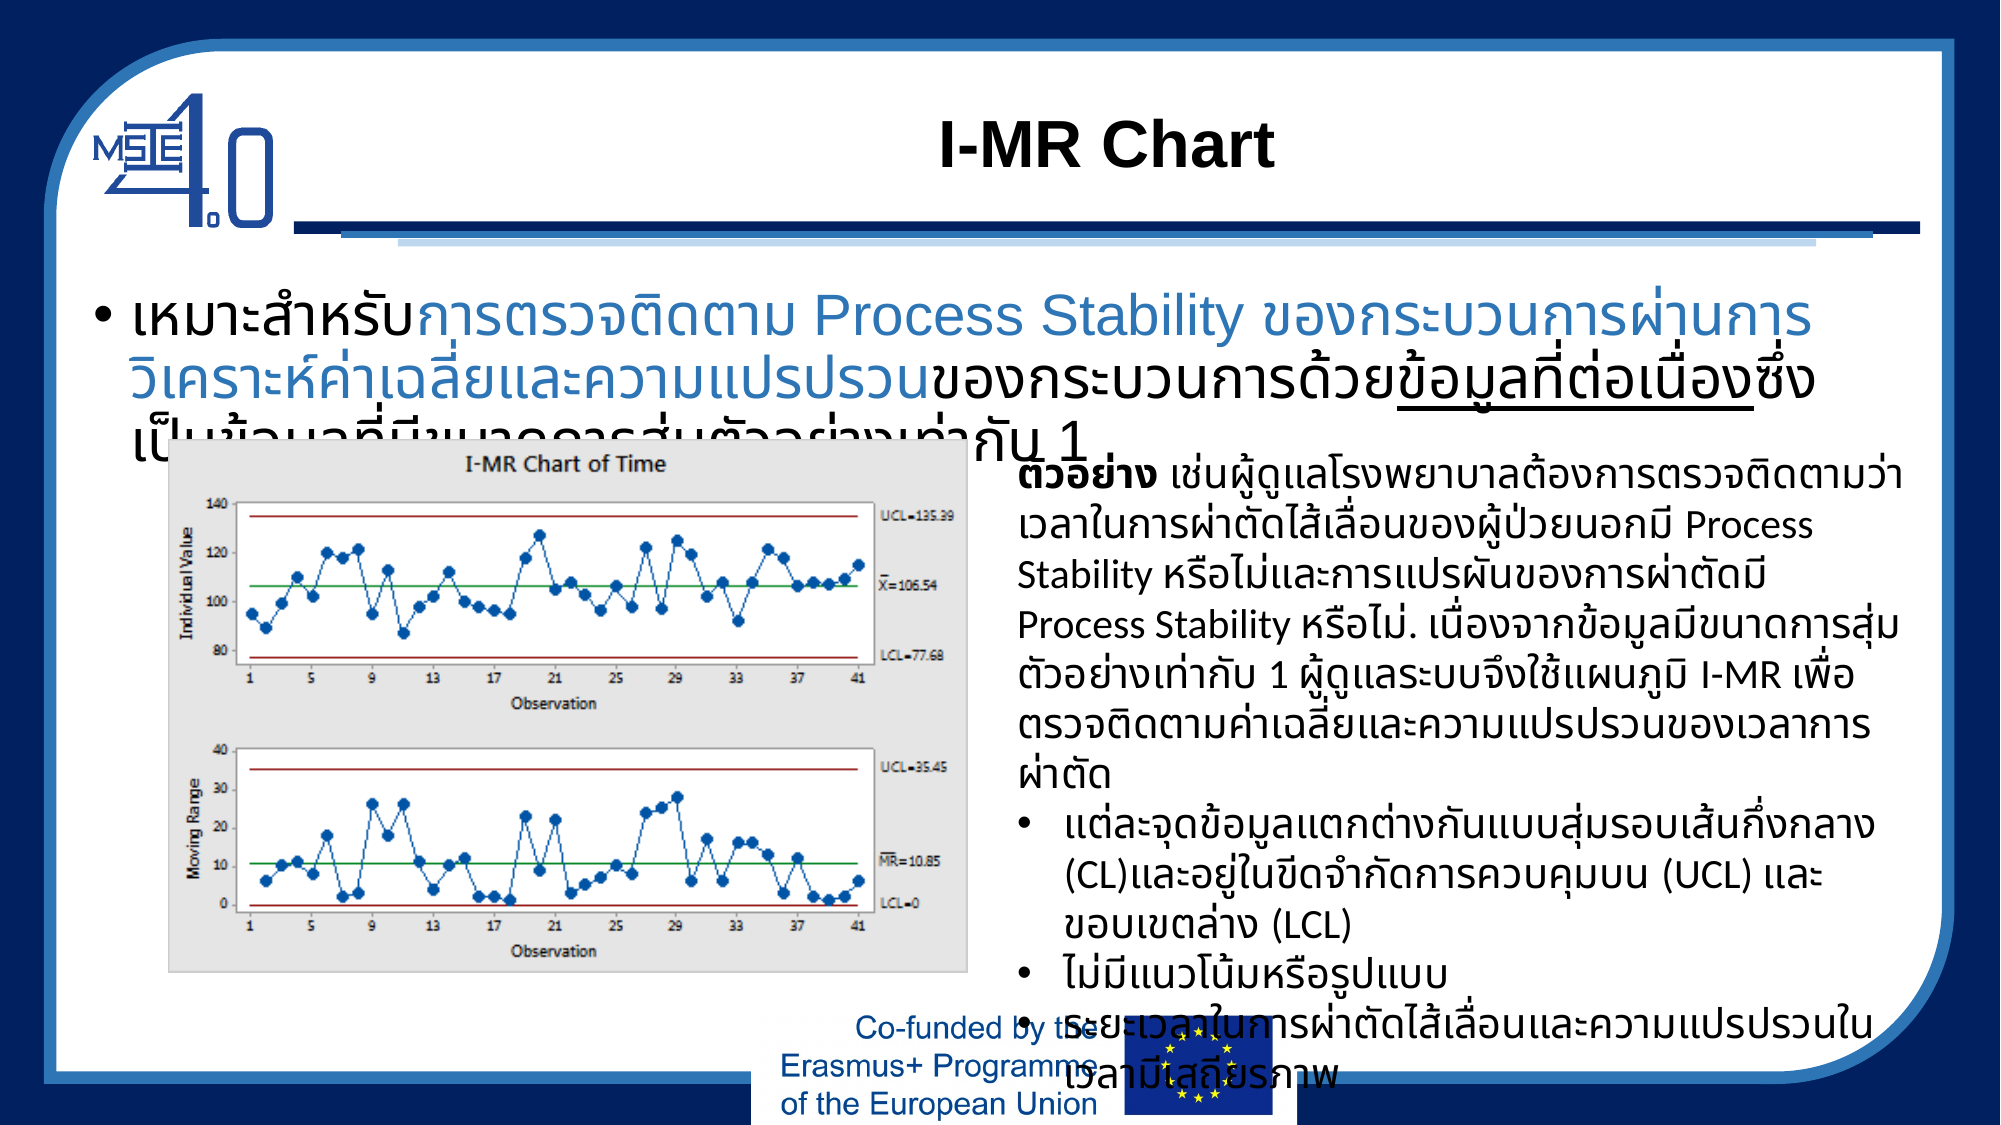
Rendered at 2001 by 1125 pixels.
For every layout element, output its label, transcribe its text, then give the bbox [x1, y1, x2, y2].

list เหมาะสำหรับการตรวจติดตาม Process Stability ของกระบวนการผ่านการวิเคราะห์ค่าเฉลี่ยและความแปรปรวนของกระบวนการด้วยข้อมูลที่ต่อเนื่องซึ่งเป็นข้อมูลที่มีขนาดการสุ่มตัวอย่างเท่ากับ 1 [78, 277, 1921, 984]
picture [751, 1003, 1298, 1125]
title I-MR Chart [294, 73, 1921, 220]
picture [168, 439, 968, 973]
text_box ตัวอย่าง เช่นผู้ดูแลโรงพยาบาลต้องการตรวจติดตามว่าเวลาในการผ่าตัดไส้เลื่อนของผู้ป่วยนอกมี Process Stability หรือไม่และการแปรผันของการผ่าตัดมี Process Stability หรือไม่. เนื่องจากข้อมูลมีขนาดการสุ่มตัวอย่างเท่ากับ 1 ผู้ดูแลระบบจึงใช้แผนภูมิ I-MR เพื่อตรวจติดตามค่าเฉลี่ยและความแปรปรวนของเวลาการผ่าตัด แต่ละจุดข้อมูลแตกต่างกันแบบสุ่มรอบเส้นกึ่งกลาง (CL)และอยู่ในขีดจำกัดการควบคุมบน (UCL) และขอบเขตล่าง (LCL) ไม่มีแนวโน้มหรือรูปแบบ ระยะเวลาในการผ่าตัดไส้เลื่อนและความแปรปรวนในเวลามีเสถียรภาพ [1002, 439, 1922, 1105]
